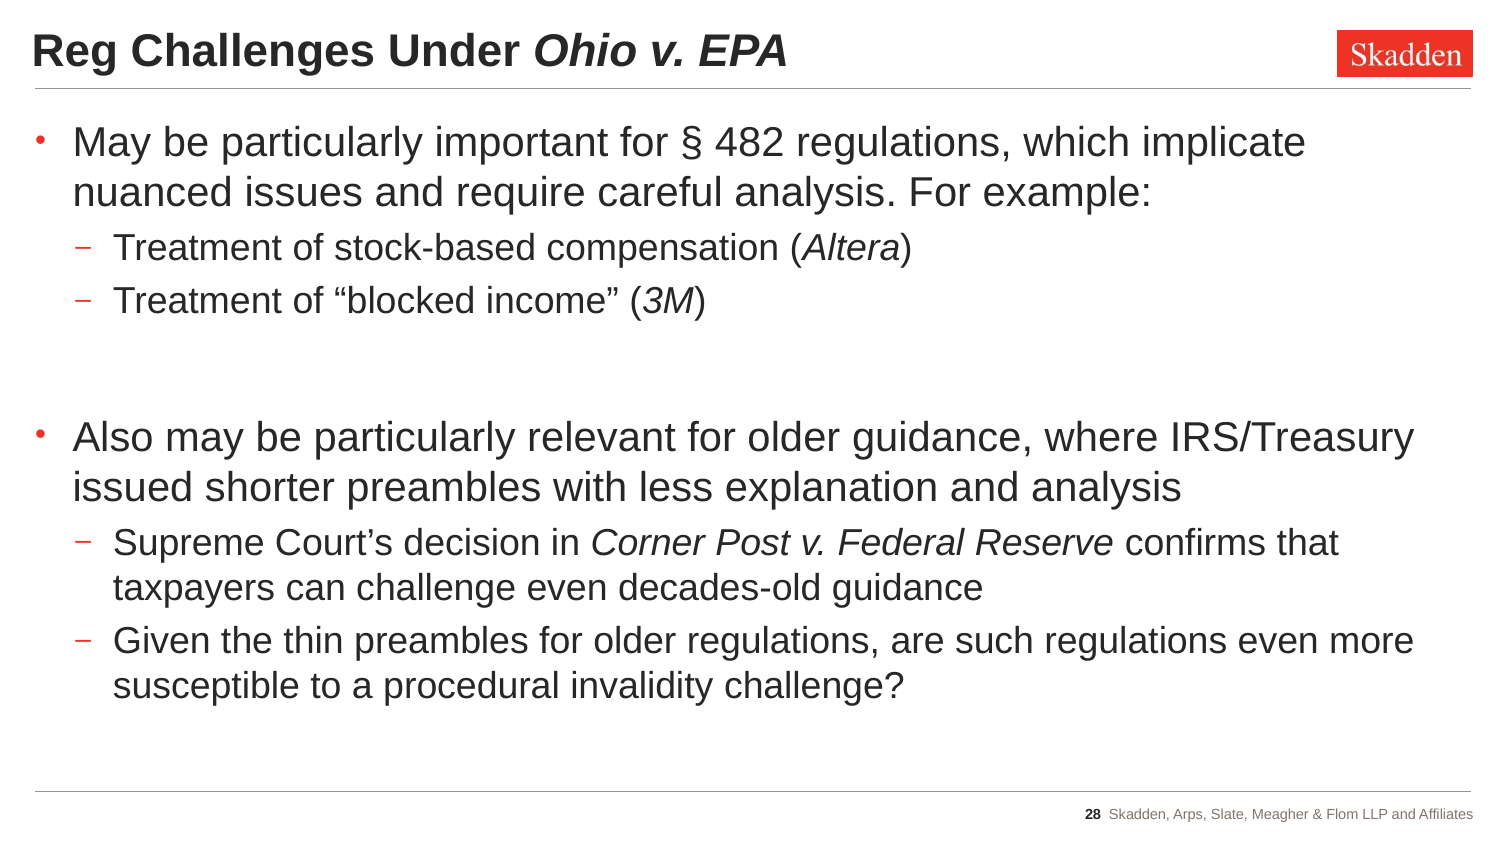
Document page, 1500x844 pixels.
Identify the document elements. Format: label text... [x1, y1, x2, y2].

picture [1337, 30, 1473, 77]
list May be particularly important for § 482 regulations, which implicate nuanced issues and require careful analysis. For example: Treatment of stock-based compensation (Altera) Treatment of “blocked income” (3M) Also may be particularly relevant for older guidance, where IRS/Treasury issued shorter preambles with less explanation and analysis Supreme Court’s decision in Corner Post v. Federal Reserve confirms that taxpayers can challenge even decades-old guidance Given the thin preambles for older regulations, are such regulations even more susceptible to a procedural invalidity challenge? [27, 114, 1464, 773]
title Reg Challenges Under Ohio v. EPA [31, 20, 1304, 69]
